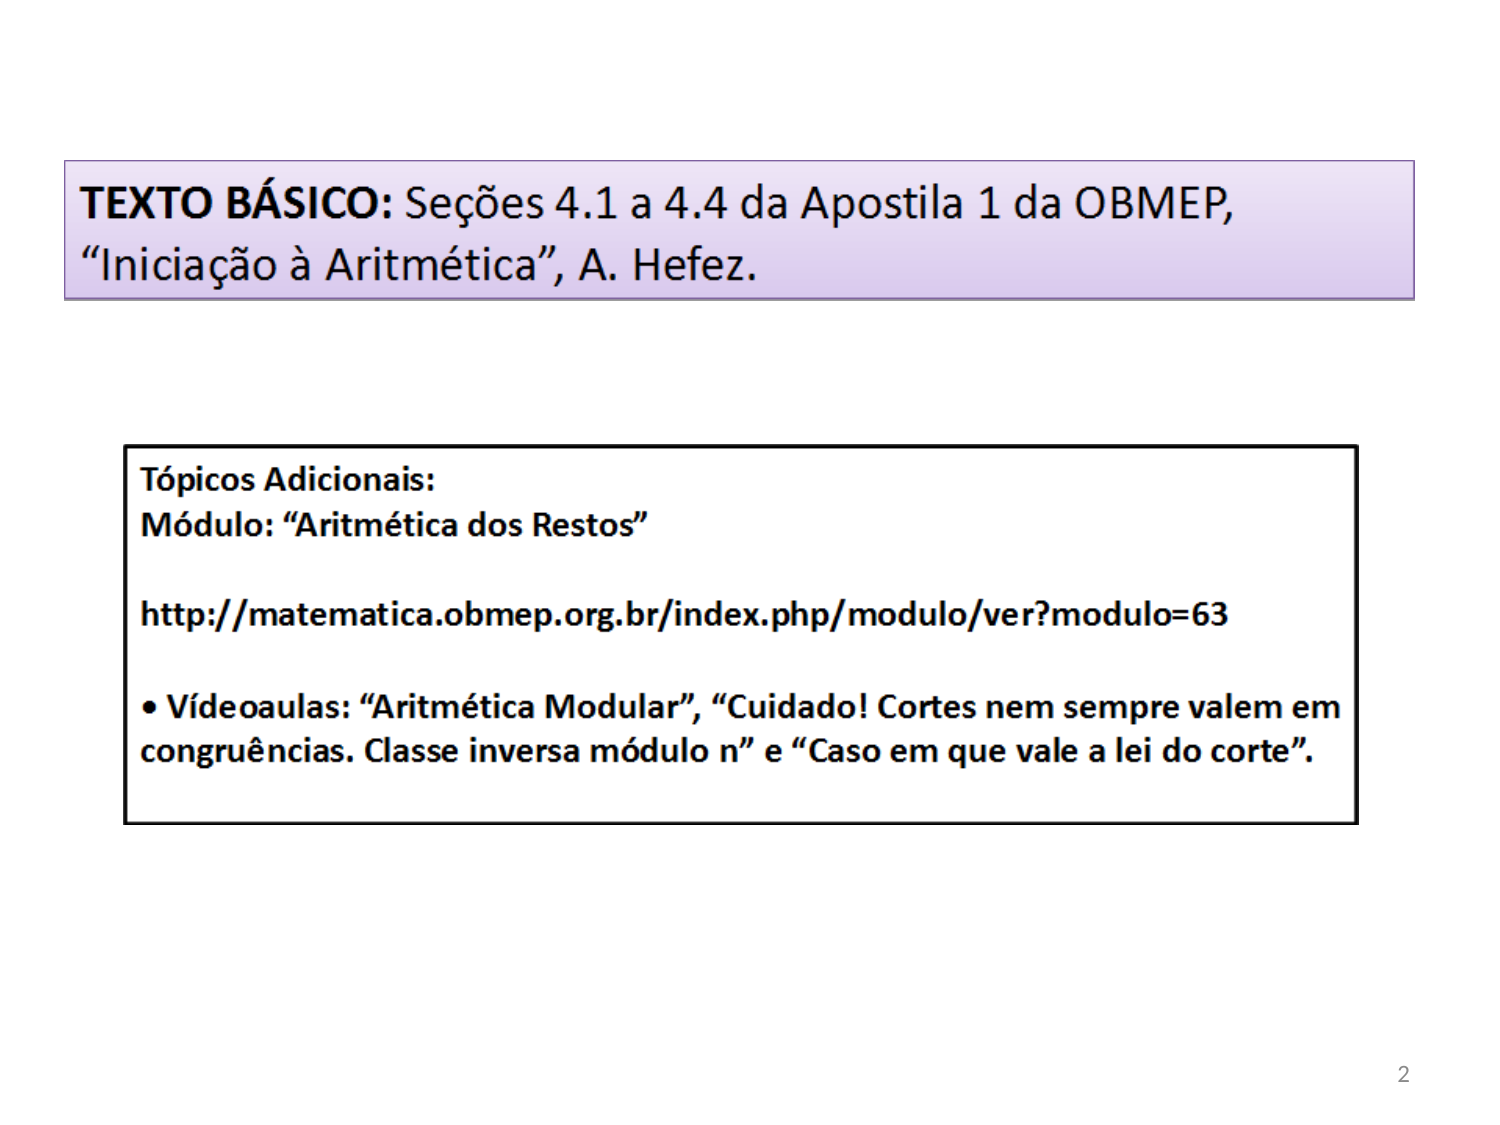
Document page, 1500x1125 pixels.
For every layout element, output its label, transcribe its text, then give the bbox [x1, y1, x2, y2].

slide_number 2 [1074, 1042, 1425, 1103]
picture [64, 160, 1415, 301]
picture [123, 444, 1359, 825]
